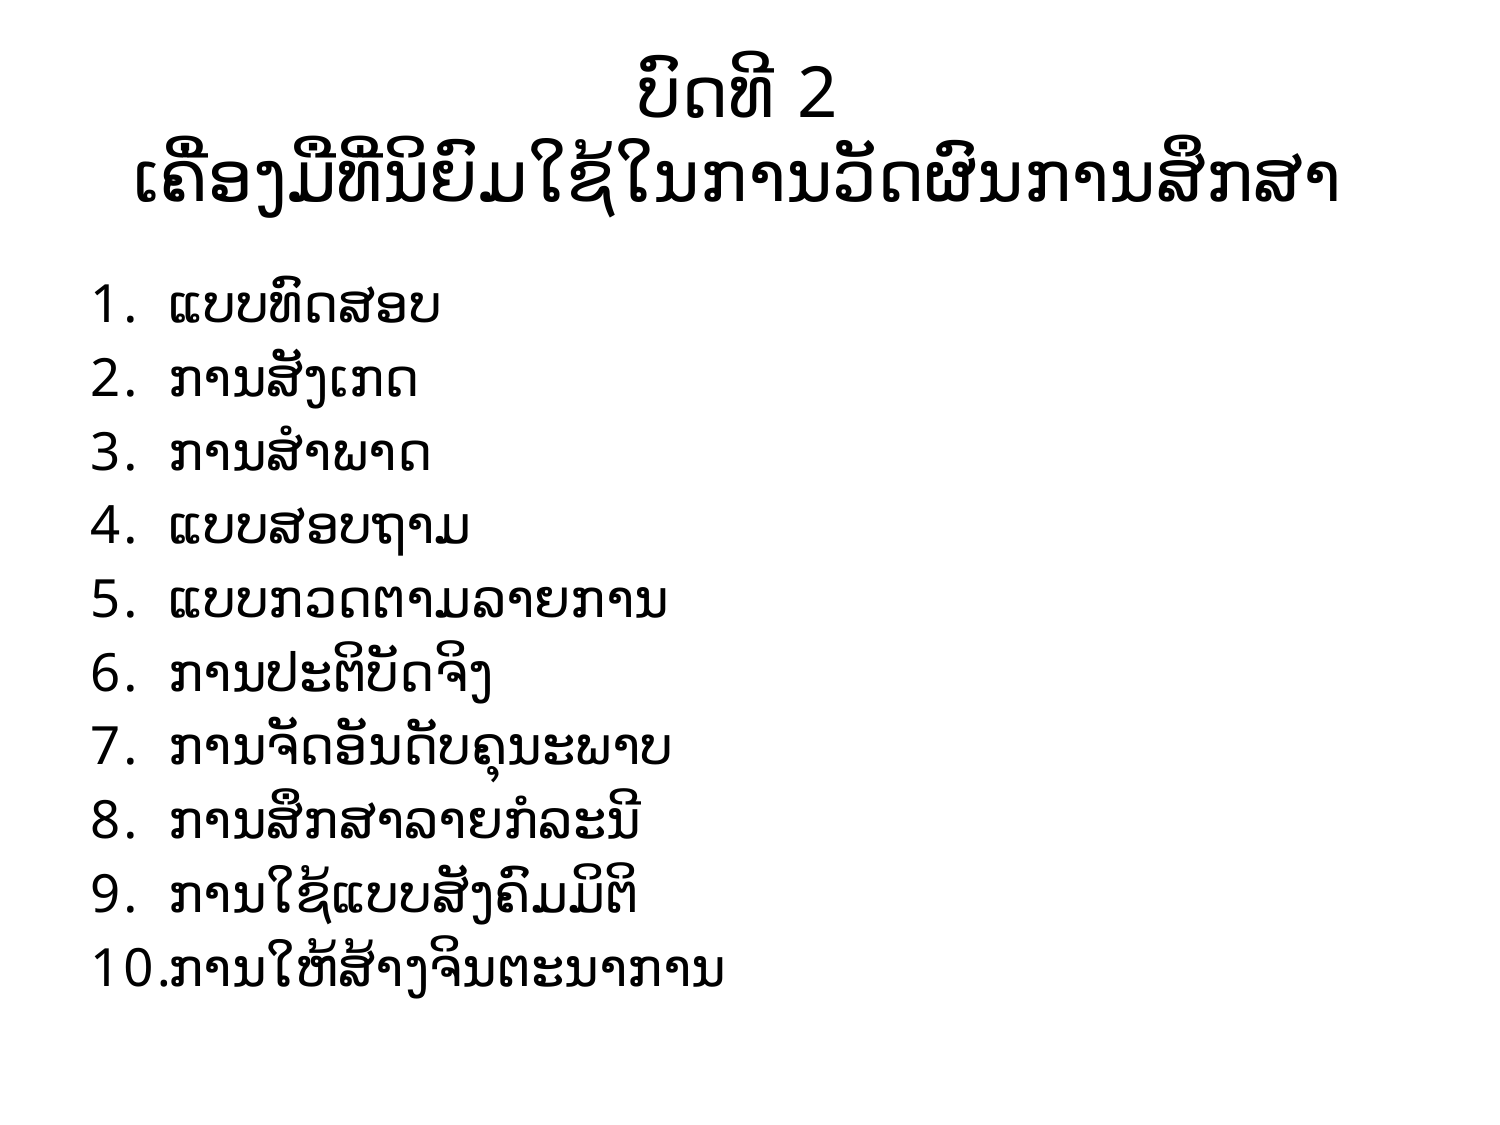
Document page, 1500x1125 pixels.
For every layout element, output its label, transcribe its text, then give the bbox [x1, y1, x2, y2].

list ແບບທົດສອບ ການສັງເກດ ການສຳພາດ ແບບສອບຖາມ ແບບກວດຕາມລາຍການ ການປະຕິບັດຈິງ ການຈັດອັນດັບຄຸນະພາບ ການສຶກສາລາຍກໍລະນີ ການໃຊ້ແບບສັງຄົມມິຕິ ການໃຫ້ສ້າງຈິນຕະນາການ [75, 262, 1425, 1005]
title ບົດທີ 2 ເຄື່ອງມືທີ່ນິຍົມໃຊ້ໃນການວັດຜົນການສຶກສາ [62, 37, 1413, 225]
